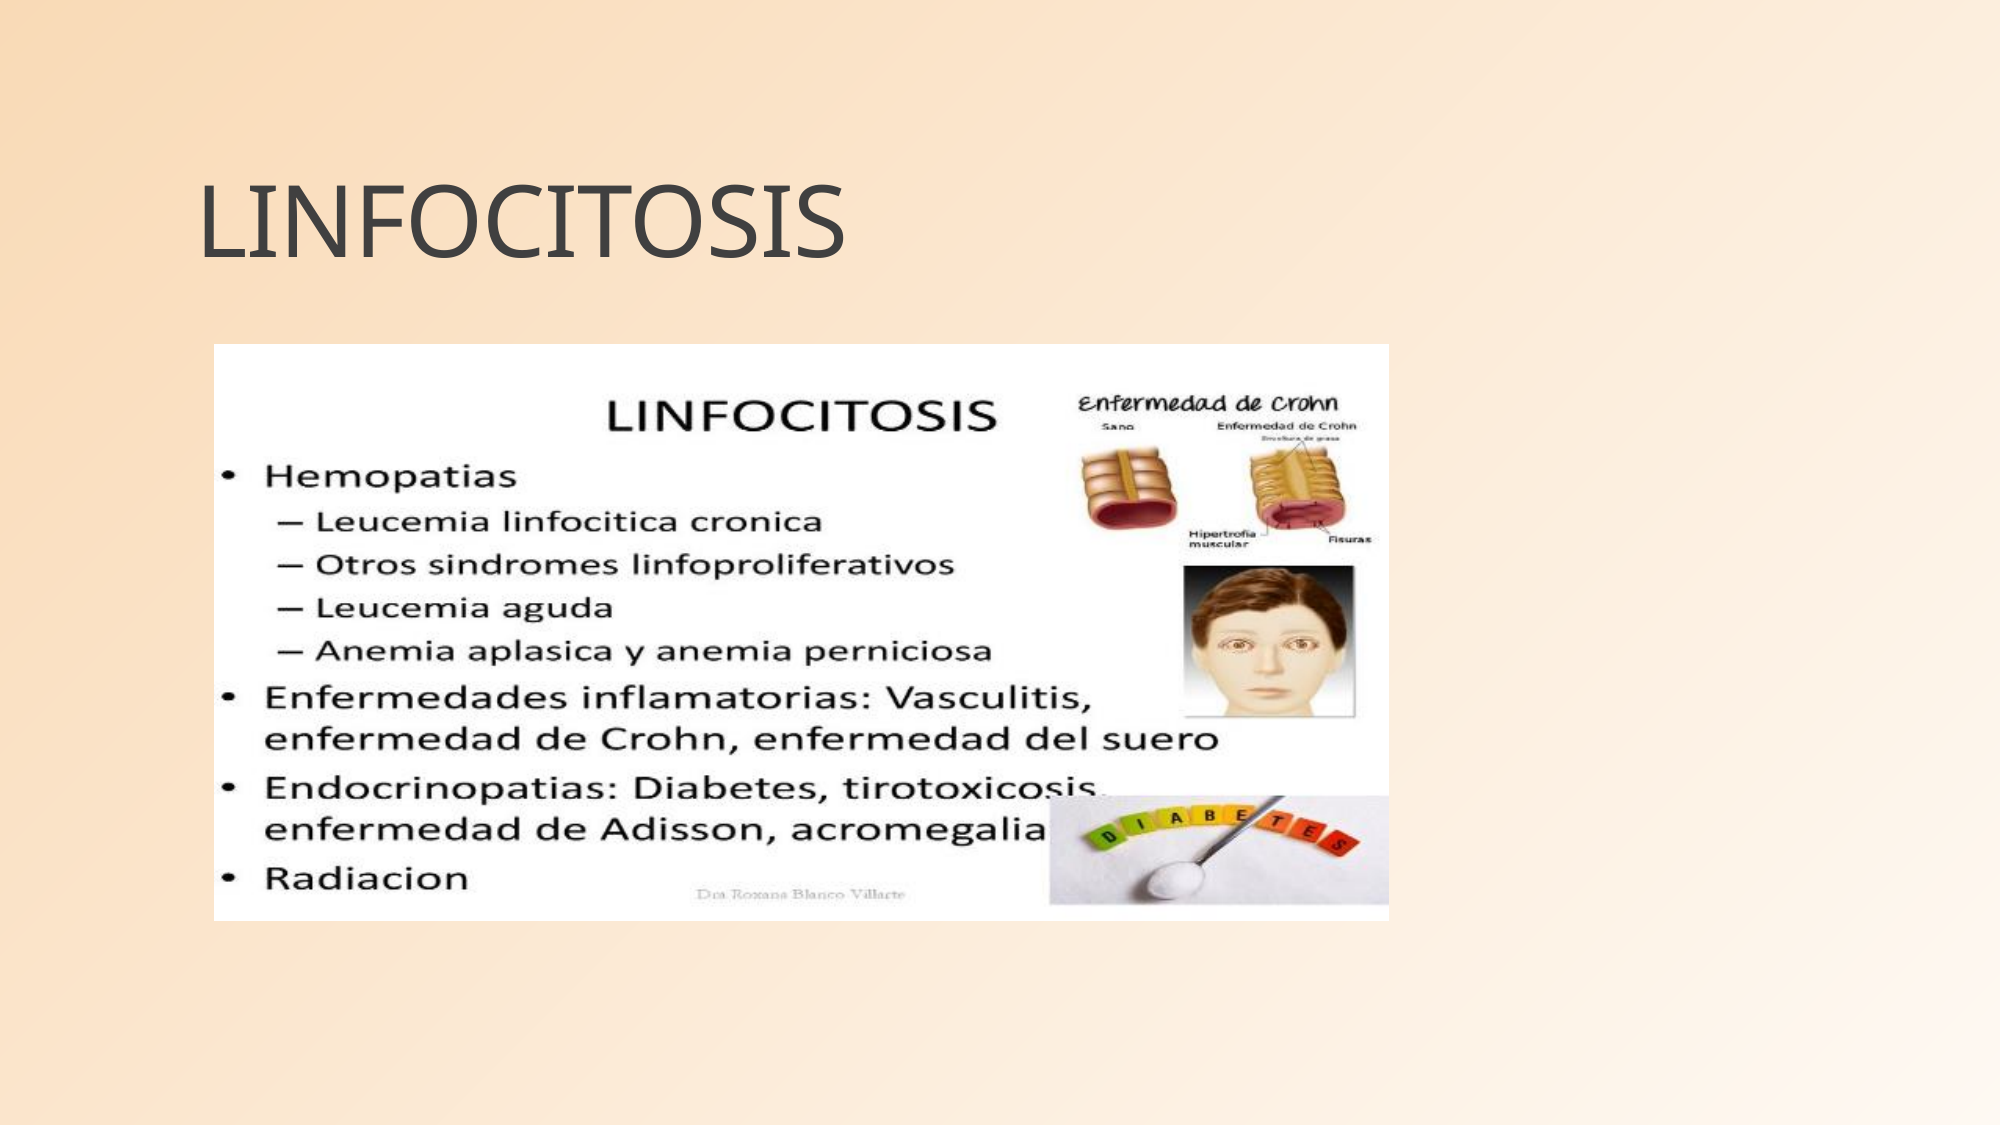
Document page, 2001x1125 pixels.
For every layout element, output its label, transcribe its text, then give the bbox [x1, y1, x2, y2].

title LINFOCITOSIS [180, 47, 1830, 285]
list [214, 344, 1390, 922]
